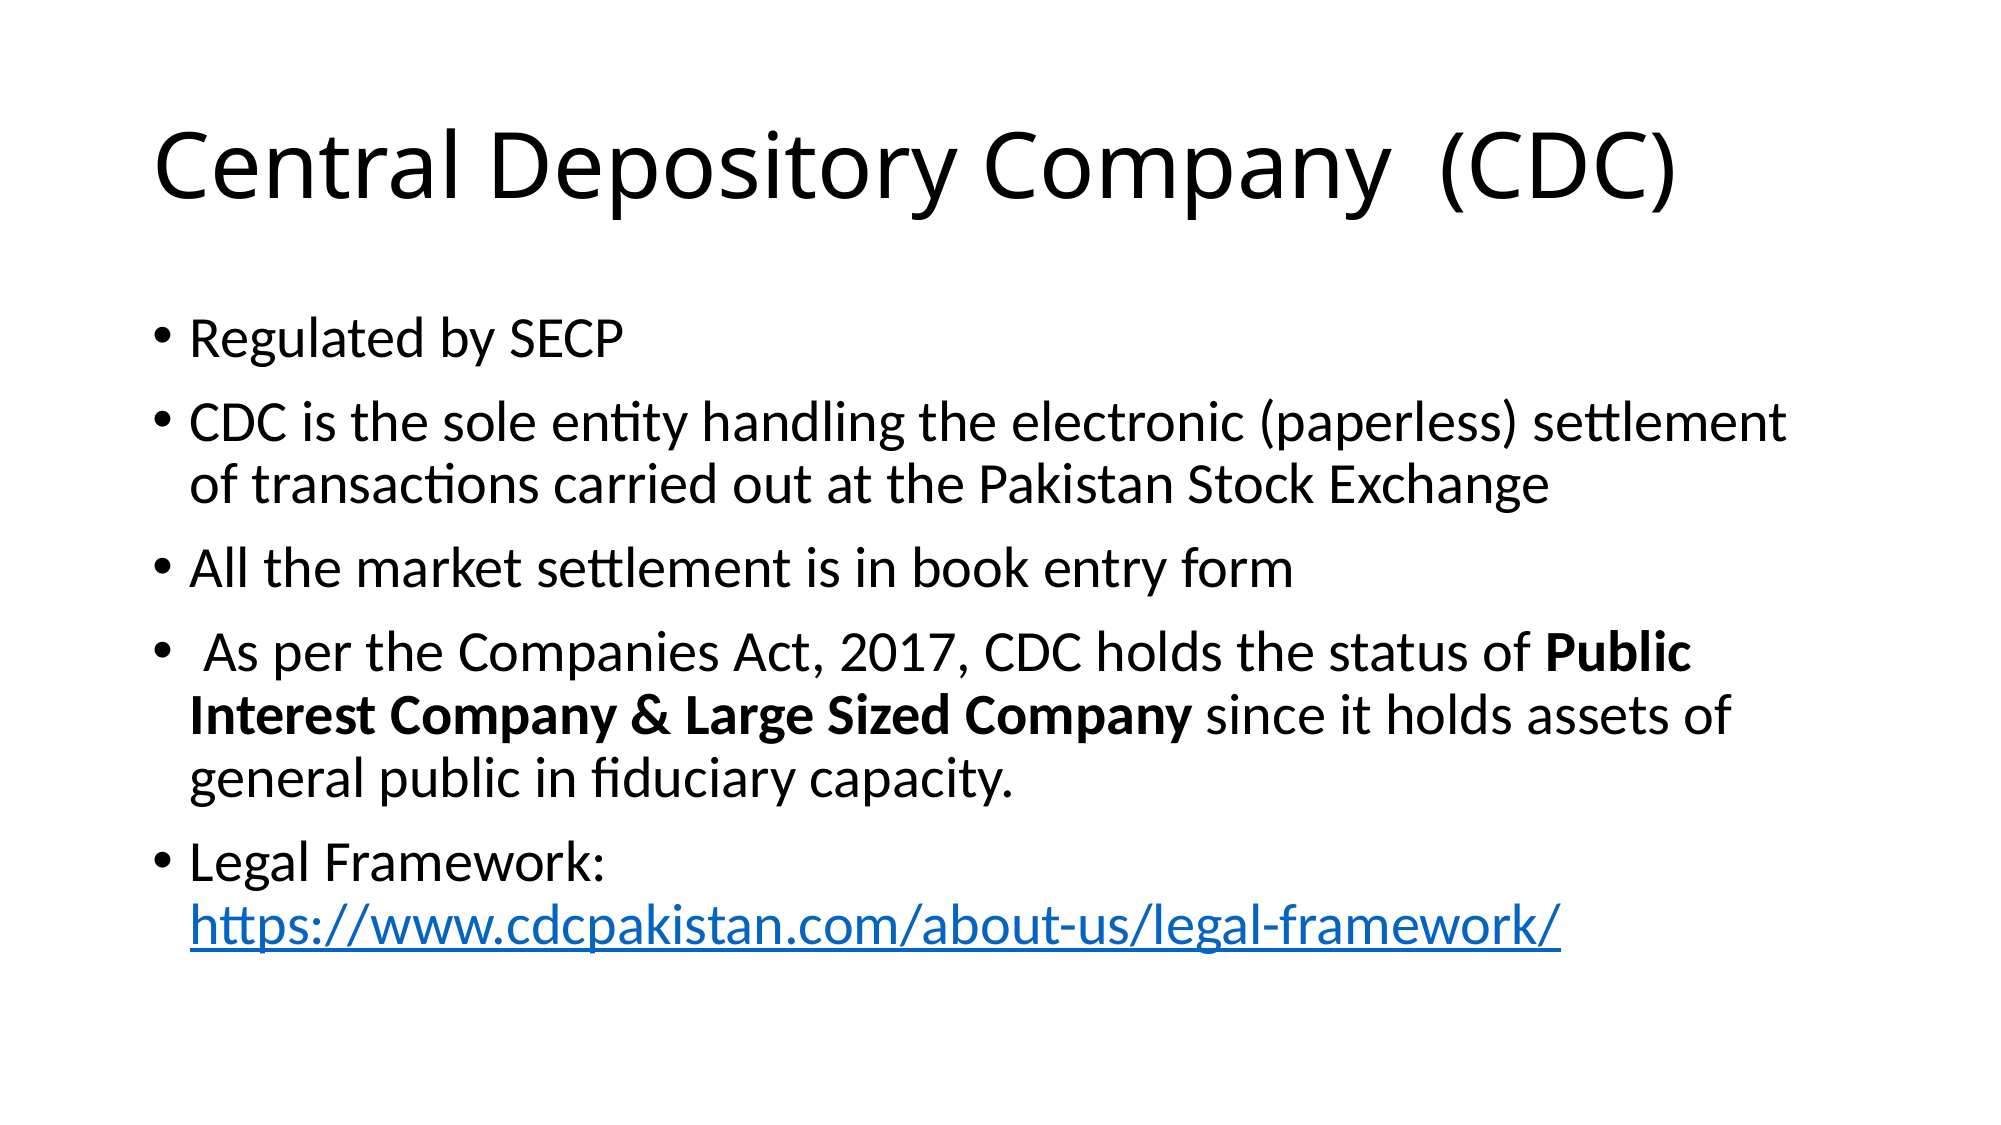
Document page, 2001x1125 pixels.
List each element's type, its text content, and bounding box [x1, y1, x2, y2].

list Regulated by SECP CDC is the sole entity handling the electronic (paperless) settlement of transactions carried out at the Pakistan Stock Exchange All the market settlement is in book entry form As per the Companies Act, 2017, CDC holds the status of Public Interest Company & Large Sized Company since it holds assets of general public in fiduciary capacity. Legal Framework: https://www.cdcpakistan.com/about-us/legal-framework/ [137, 299, 1863, 1014]
title Central Depository Company (CDC) [137, 59, 1863, 278]
